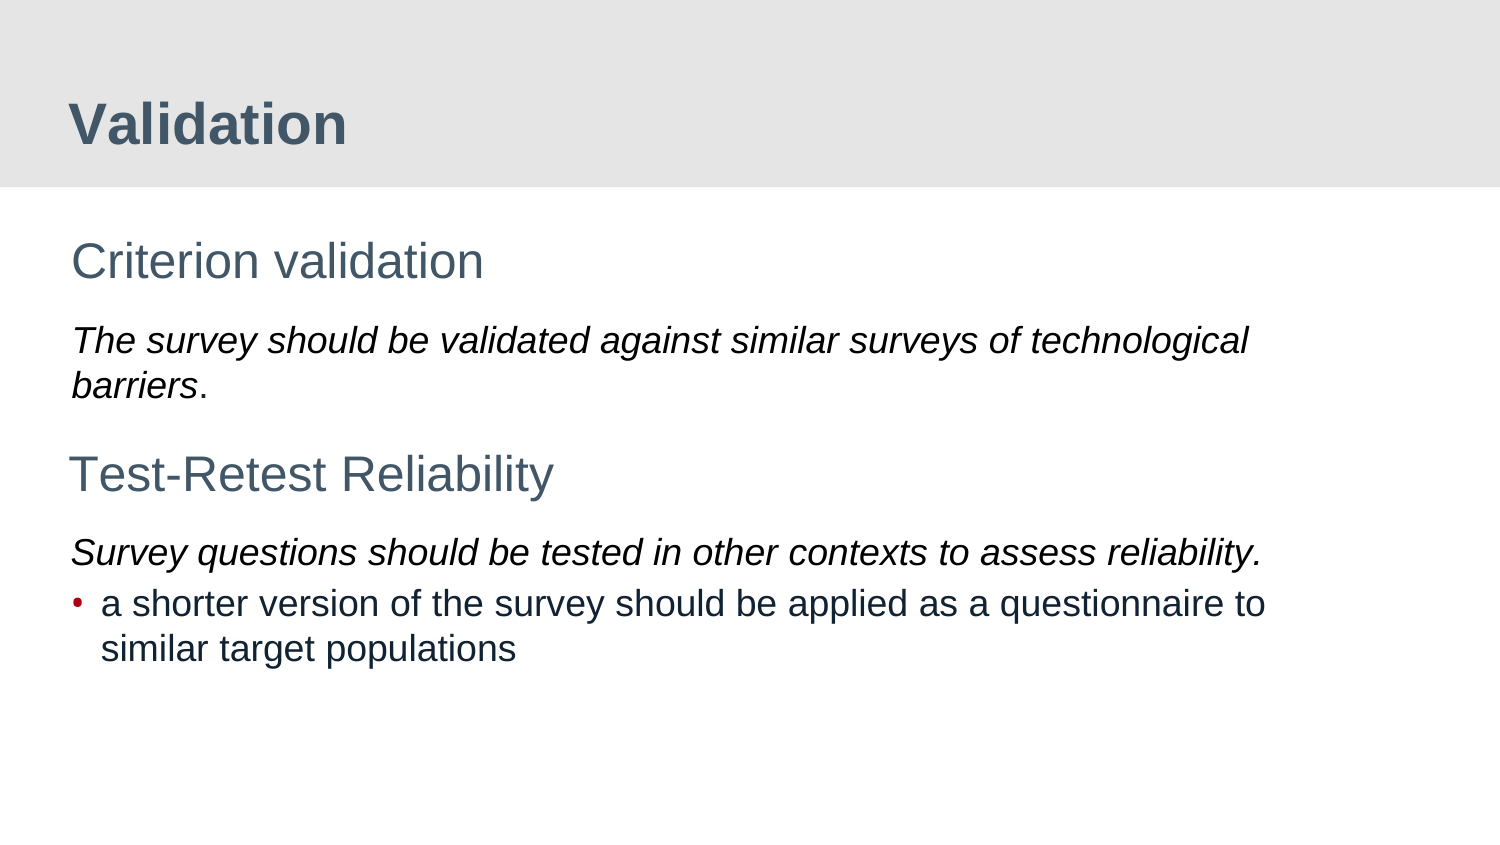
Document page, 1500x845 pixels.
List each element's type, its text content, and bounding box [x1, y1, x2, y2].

text_box The survey should be validated against similar surveys of technological barriers. [71, 315, 1260, 406]
text_box Test-Retest Reliability [68, 440, 554, 502]
text_box [0, 188, 1500, 844]
text_box Survey questions should be tested in other contexts to assess reliability. •a shorter version of the survey should be applied as a questionnaire to [70, 528, 1277, 625]
text_box [0, 0, 1500, 188]
text_box Validation [68, 86, 348, 157]
text_box Criterion validation [70, 228, 485, 289]
text_box similar target populations [100, 624, 528, 670]
